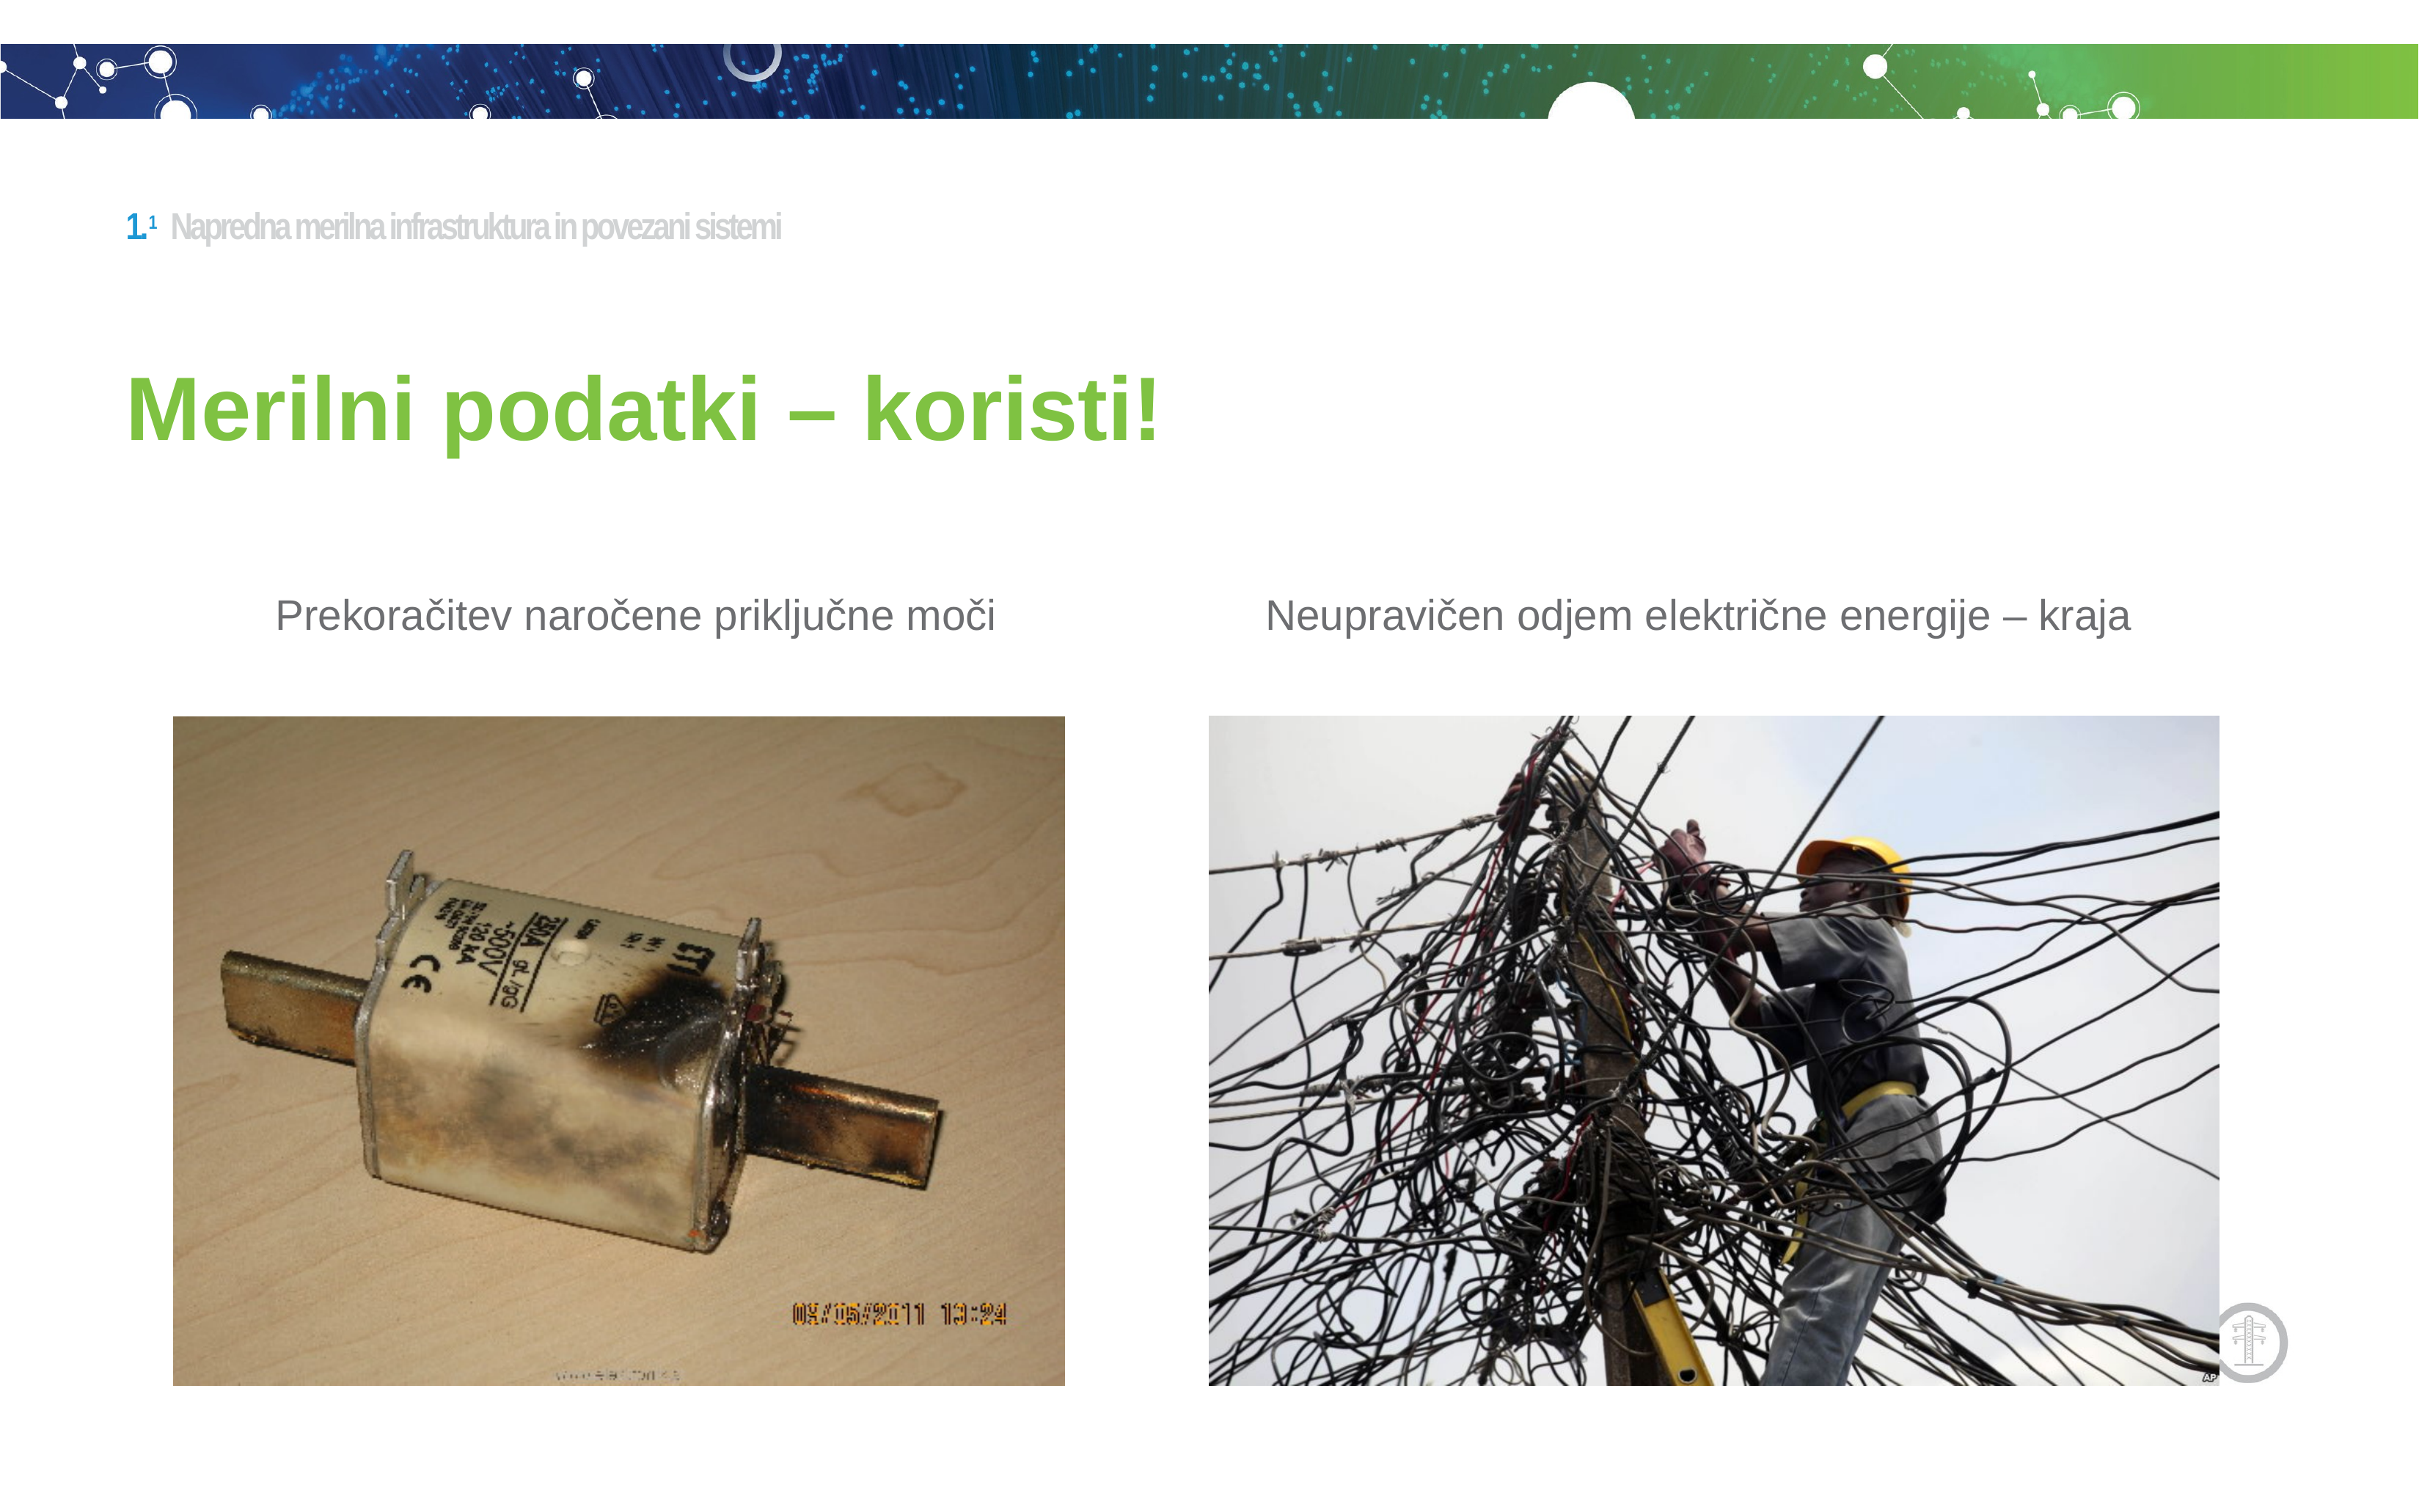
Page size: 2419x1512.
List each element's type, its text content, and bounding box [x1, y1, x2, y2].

picture [173, 716, 1065, 1386]
text_box [2224, 1292, 2294, 1386]
picture [1209, 716, 2220, 1386]
text_box Prekoračitev naročene priključne moči Neupravičen odjem električne energije – kraja [164, 603, 2219, 742]
text_box 1.1 Napredna merilna infrastruktura in povezani sistemi [124, 202, 843, 247]
text_box [0, 44, 2418, 119]
title Merilni podatki – koristi! [124, 350, 2295, 603]
